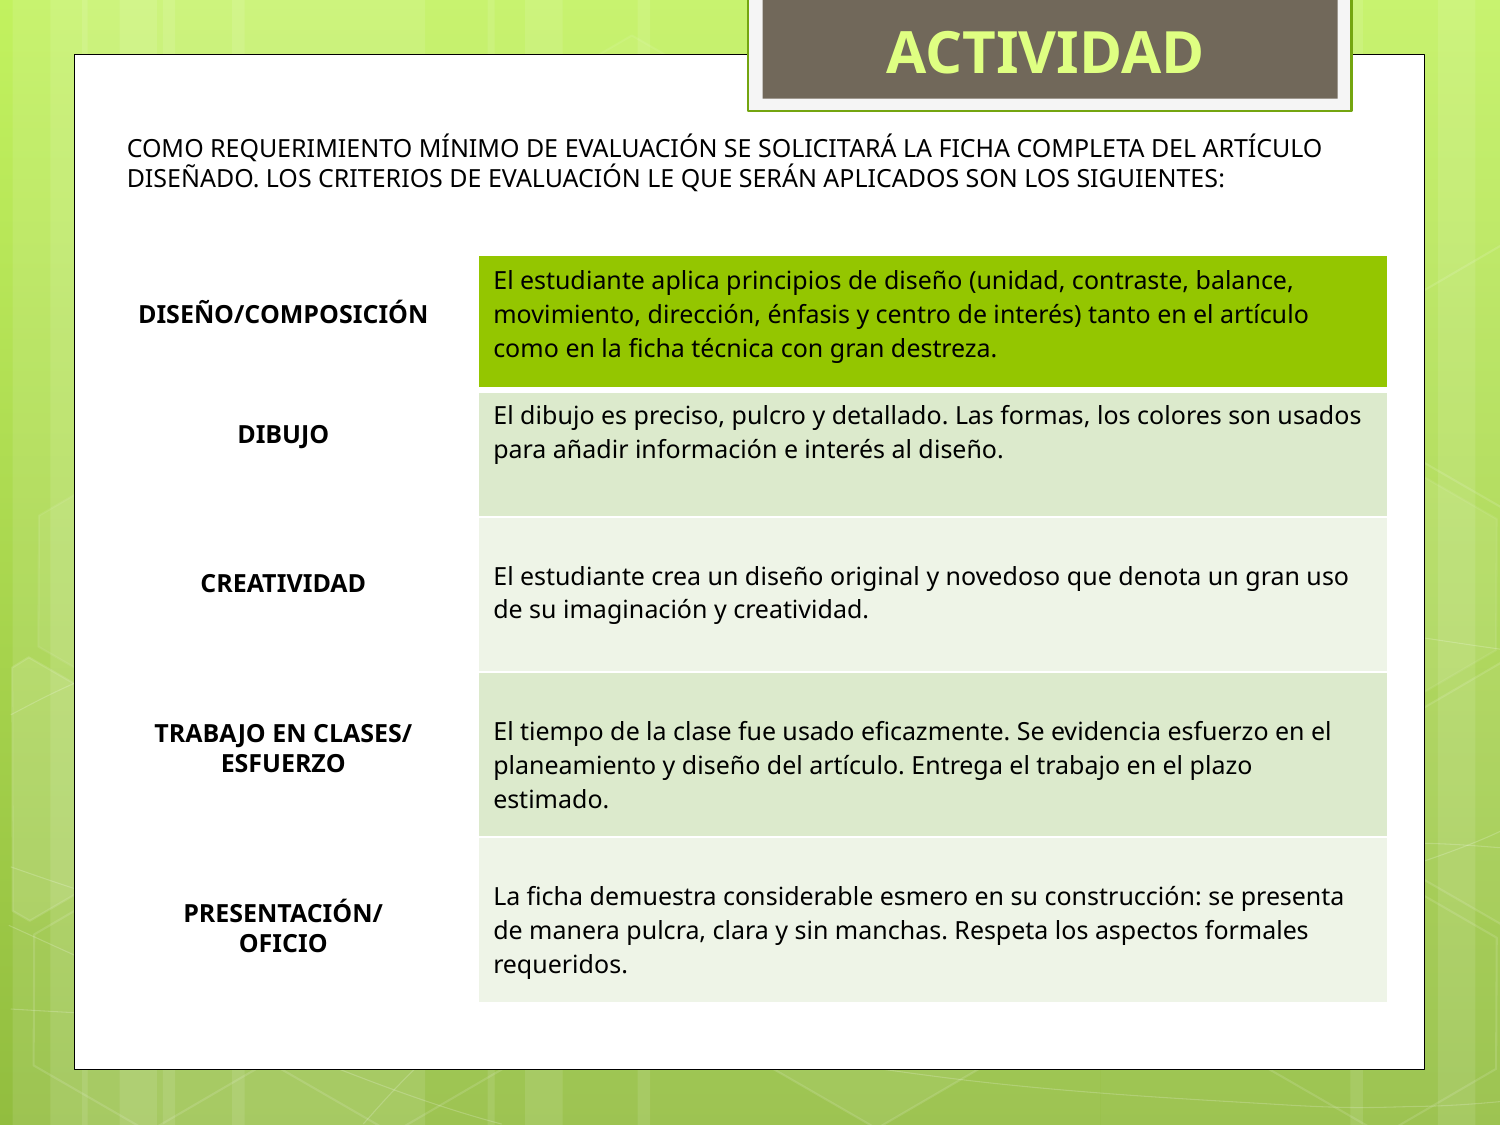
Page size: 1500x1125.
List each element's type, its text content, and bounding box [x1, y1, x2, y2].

text_box ACTIVIDAD [761, 7, 1329, 93]
text_box COMO REQUERIMIENTO MÍNIMO DE EVALUACIÓN SE SOLICITARÁ LA FICHA COMPLETA DEL ARTÍCULO DISEÑADO. LOS CRITERIOS DE EVALUACIÓN LE QUE SERÁN APLICADOS SON LOS SIGUIENTES: [112, 125, 1424, 200]
table_cell El dibujo es preciso, pulcro y detallado. Las formas, los colores son usados para añadir información e interés al diseño. [479, 393, 1387, 516]
table_header El estudiante aplica principios de diseño (unidad, contraste, balance, movimiento, dirección, énfasis y centro de interés) tanto en el artículo como en la ficha técnica con gran destreza. [479, 256, 1387, 387]
table_cell La ficha demuestra considerable esmero en su construcción: se presenta de manera pulcra, clara y sin manchas. Respeta los aspectos formales requeridos. [479, 838, 1387, 1002]
table_cell El estudiante crea un diseño original y novedoso que denota un gran uso de su imaginación y creatividad. [479, 518, 1387, 671]
table_cell El tiempo de la clase fue usado eficazmente. Se evidencia esfuerzo en el planeamiento y diseño del artículo. Entrega el trabajo en el plazo estimado. [479, 673, 1387, 836]
text_box DISEÑO/COMPOSICIÓN DIBUJO CREATIVIDAD TRABAJO EN CLASES/ ESFUERZO PRESENTACIÓN/ OFICIO [53, 291, 514, 1010]
